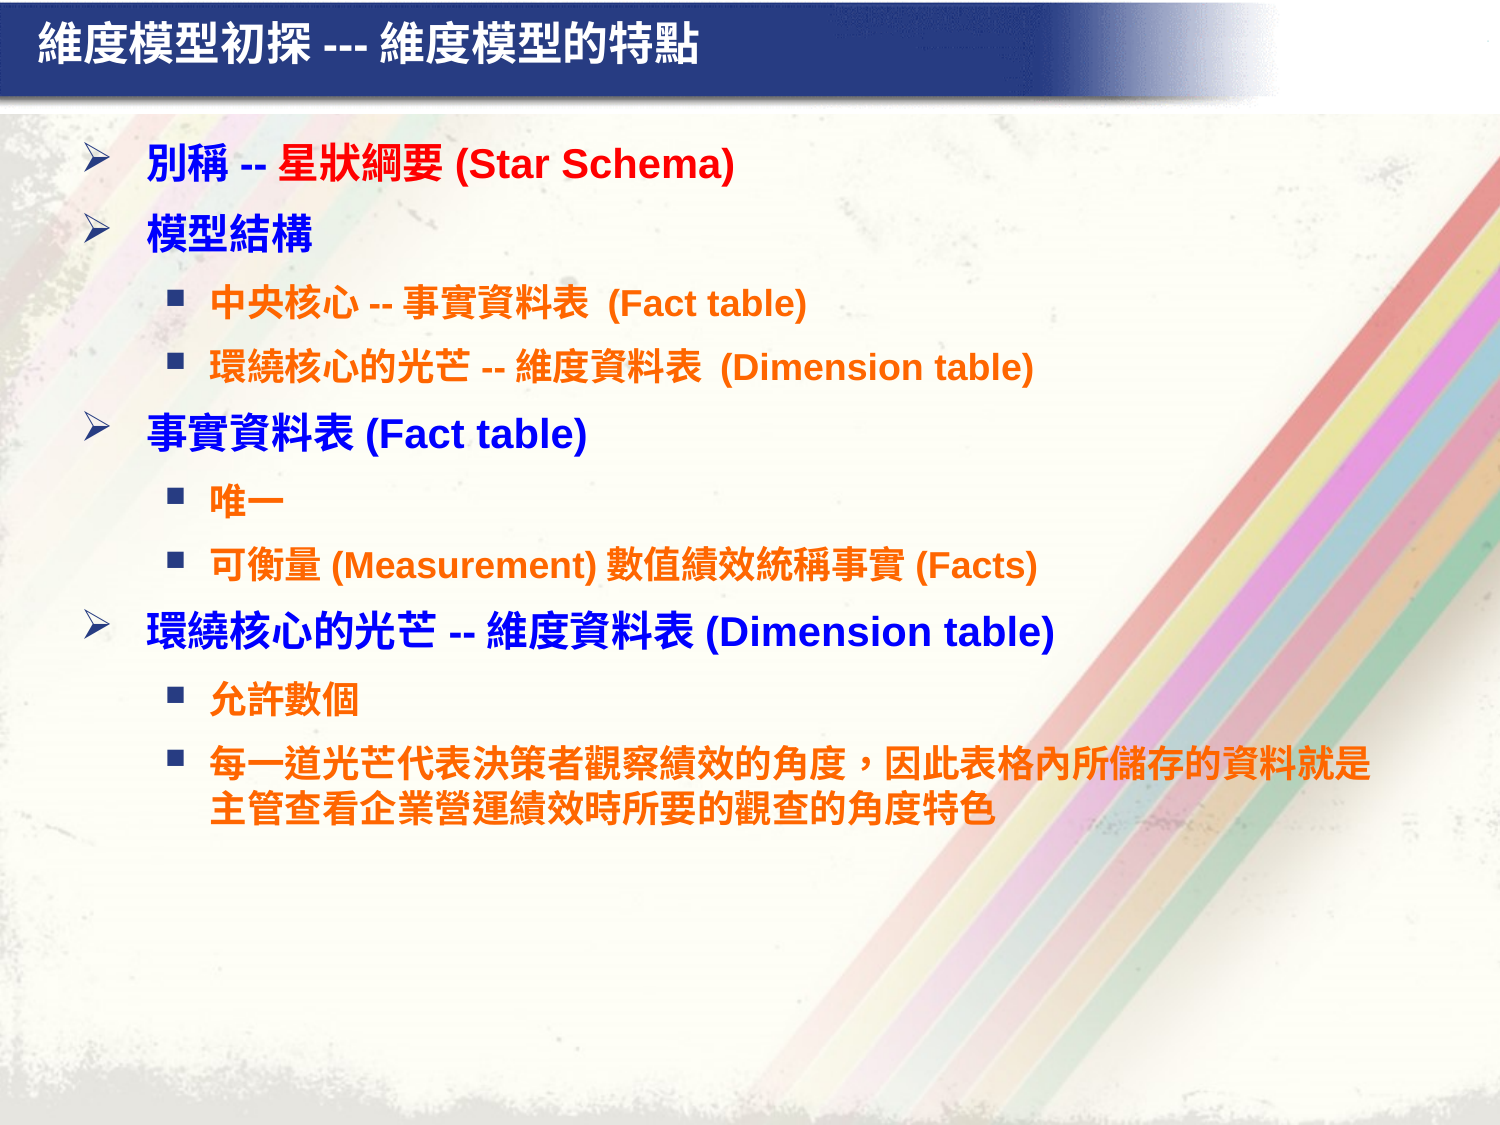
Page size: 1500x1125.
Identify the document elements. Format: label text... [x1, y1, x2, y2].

list 別稱--星狀綱要(Star Schema) 模型結構 中央核心--事實資料表 (Fact table) 環繞核心的光芒--維度資料表 (Dimension table) 事實資料表(Fact table) 唯一 可衡量(Measurement)數值績效統稱事實(Facts) 環繞核心的光芒--維度資料表(Dimension table) 允許數個 每一道光芒代表決策者觀察績效的角度，因此表格內所儲存的資料就是主管查看企業營運績效時所要的觀查的角度特色 [80, 137, 1381, 1036]
title 維度模型初探---維度模型的特點 [37, 0, 1163, 93]
picture [0, 0, 1500, 1125]
